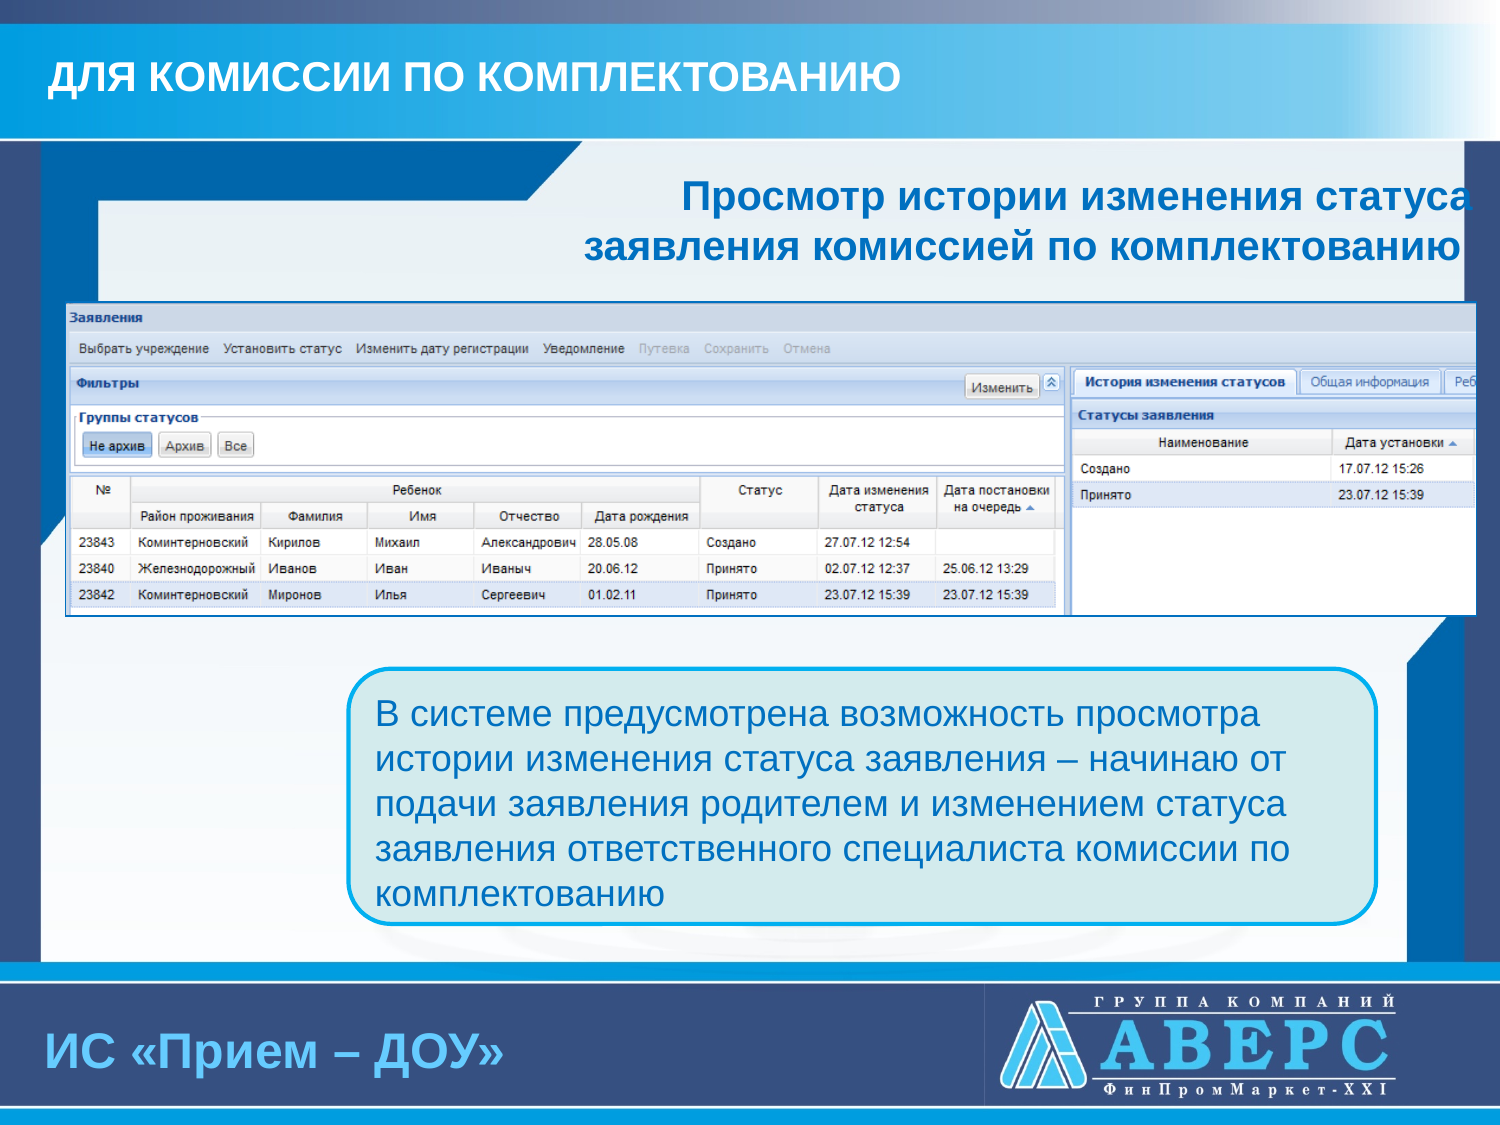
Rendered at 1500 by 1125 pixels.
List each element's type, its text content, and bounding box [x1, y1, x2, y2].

text_box ДЛЯ КОМИССИИ ПО КОМПЛЕКТОВАНИЮ [33, 42, 1008, 126]
picture [0, 0, 1500, 962]
text_box [372, 922, 1352, 927]
picture [0, 981, 1500, 1109]
text_box [346, 666, 1367, 914]
text_box ИС «Прием – ДОУ» [29, 1011, 597, 1087]
text_box В системе предусмотрена возможность просмотра истории изменения статуса заявления – начинаю от подачи заявления родителем и изменением статуса заявления ответственного специалиста комиссии по комплектованию [360, 681, 1376, 922]
text_box Просмотр истории изменения статуса заявления комиссией по комплектованию [559, 161, 1488, 277]
